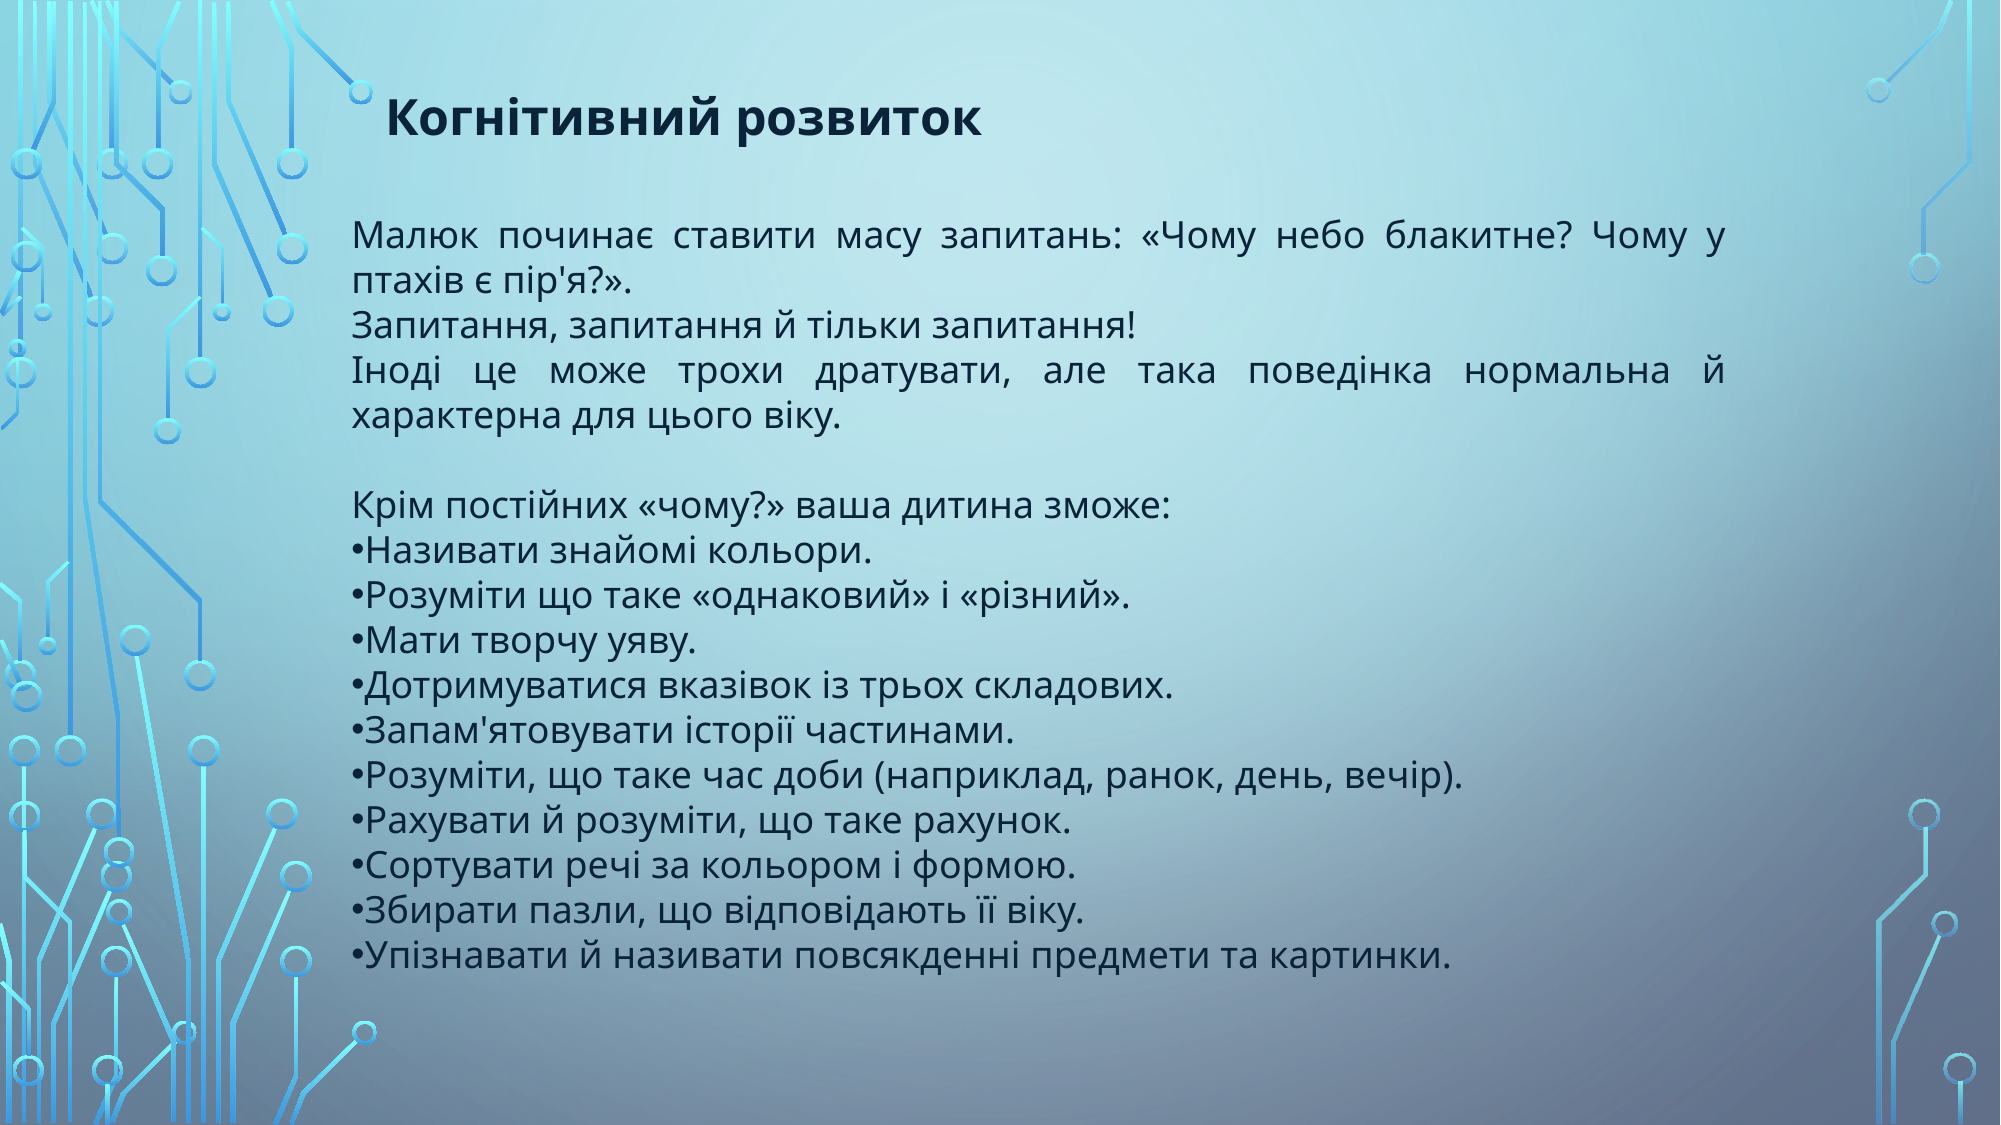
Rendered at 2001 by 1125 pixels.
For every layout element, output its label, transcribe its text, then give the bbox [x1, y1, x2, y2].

text_box Когнітивний розвиток [370, 78, 998, 154]
text_box Малюк починає ставити масу запитань: «Чому небо блакитне? Чому у птахів є пір'я?». Запитання, запитання й тільки запитання! Іноді це може трохи дратувати, але така поведінка нормальна й характерна для цього віку. Крім постійних «чому?» ваша дитина зможе: Називати знайомі кольори. Розуміти що таке «однаковий» і «різний». Мати творчу уяву. Дотримуватися вказівок із трьох складових. Запам'ятовувати історії частинами. Розуміти, що таке час доби (наприклад, ранок, день, вечір). Рахувати й розуміти, що таке рахунок. Сортувати речі за кольором і формою. Збирати пазли, що відповідають її віку. Упізнавати й називати повсякденні предмети та картинки. [336, 203, 1742, 984]
